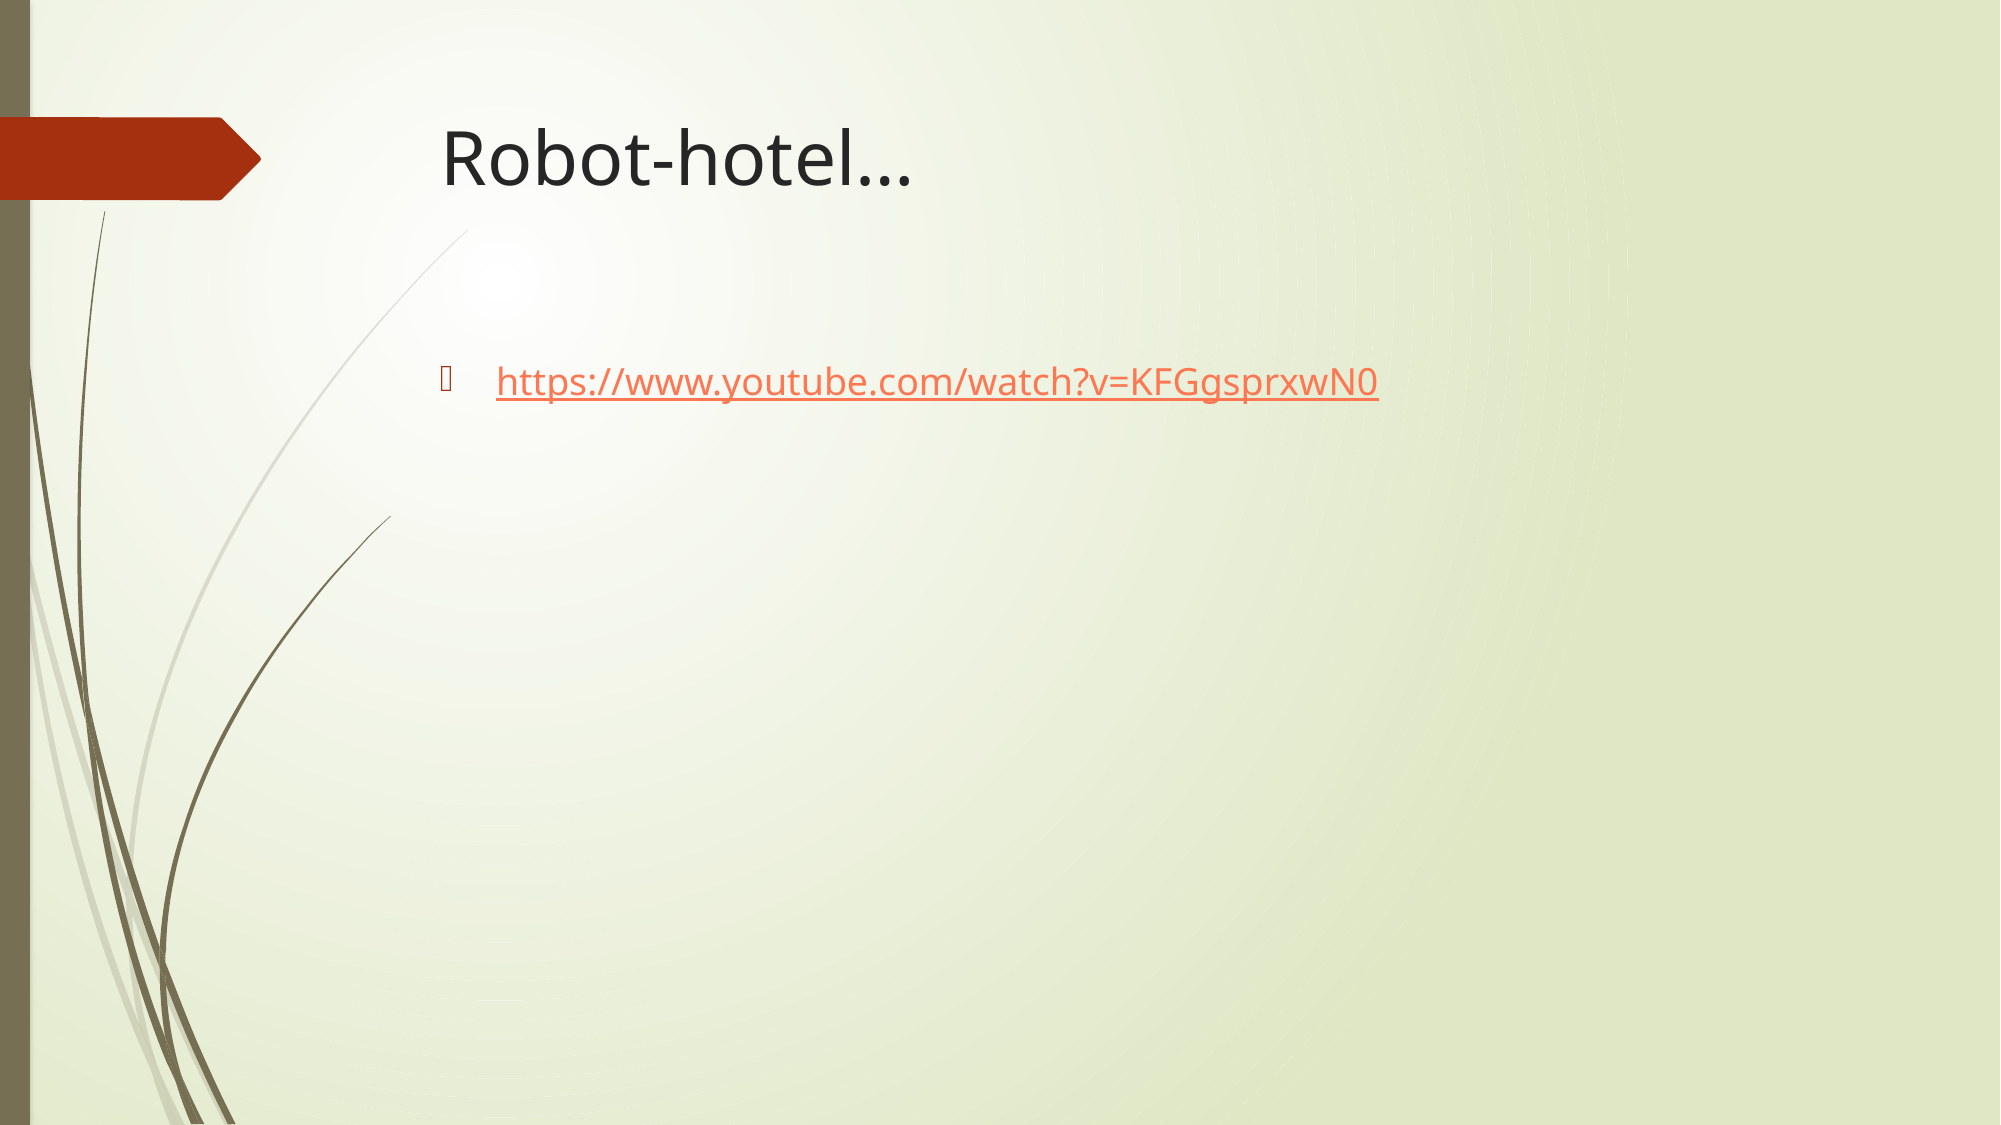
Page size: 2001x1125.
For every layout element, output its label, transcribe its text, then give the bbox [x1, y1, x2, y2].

list https://www.youtube.com/watch?v=KFGgsprxwN0 [424, 350, 1888, 970]
title Robot-hotel… [425, 102, 1888, 313]
